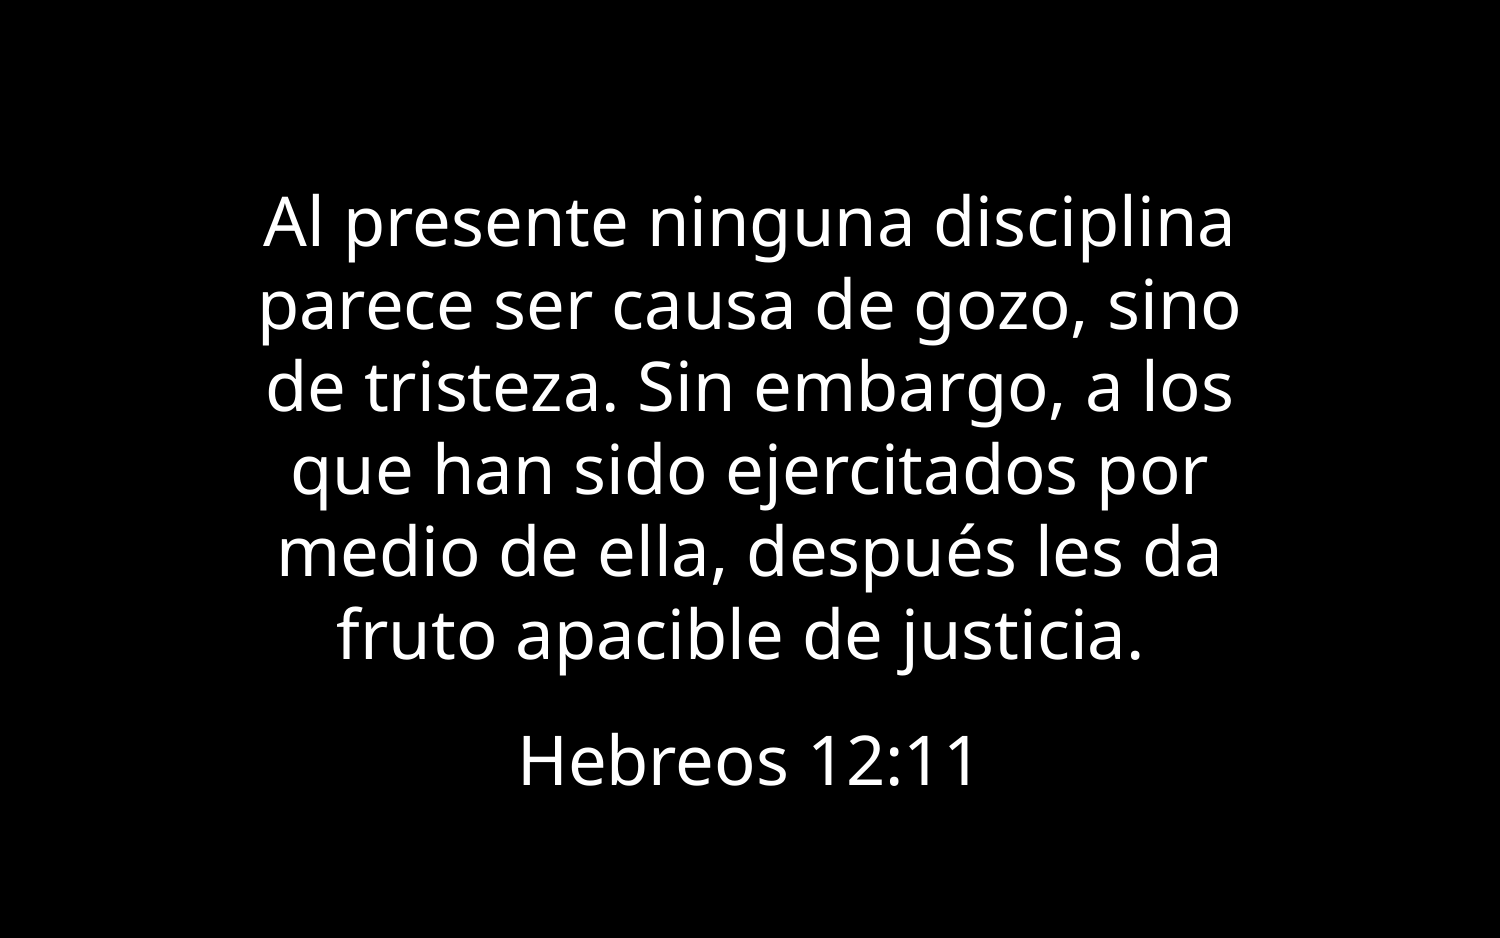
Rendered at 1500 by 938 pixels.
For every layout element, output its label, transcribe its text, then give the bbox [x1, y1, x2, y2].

list Al presente ninguna disciplina parece ser causa de gozo, sino de tristeza. Sin embargo, a los que han sido ejercitados por medio de ella, después les da fruto apacible de justicia. Hebreos 12:11 [194, 170, 1306, 720]
